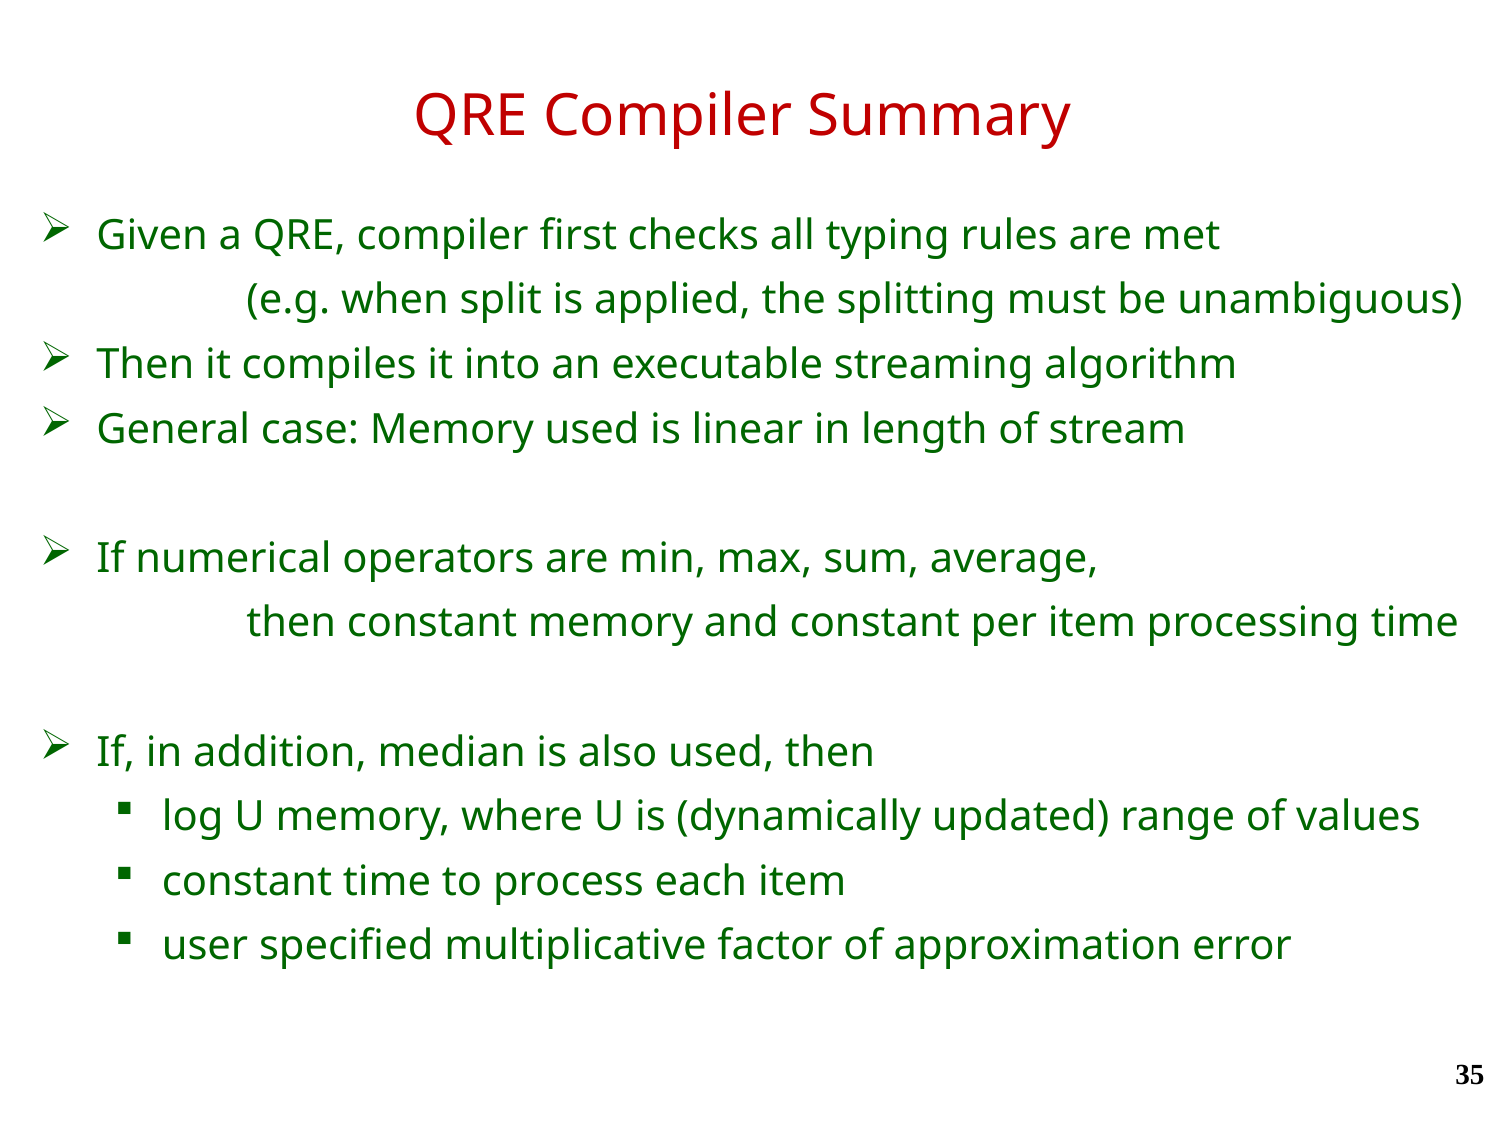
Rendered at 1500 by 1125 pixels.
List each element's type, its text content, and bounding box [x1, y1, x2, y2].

list Given a QRE, compiler first checks all typing rules are met (e.g. when split is applied, the splitting must be unambiguous) Then it compiles it into an executable streaming algorithm General case: Memory used is linear in length of stream If numerical operators are min, max, sum, average, then constant memory and constant per item processing time If, in addition, median is also used, then log U memory, where U is (dynamically updated) range of values constant time to process each item user specified multiplicative factor of approximation error [24, 199, 1500, 1051]
title QRE Compiler Summary [112, 62, 1388, 163]
slide_number 35 [1187, 1047, 1500, 1124]
